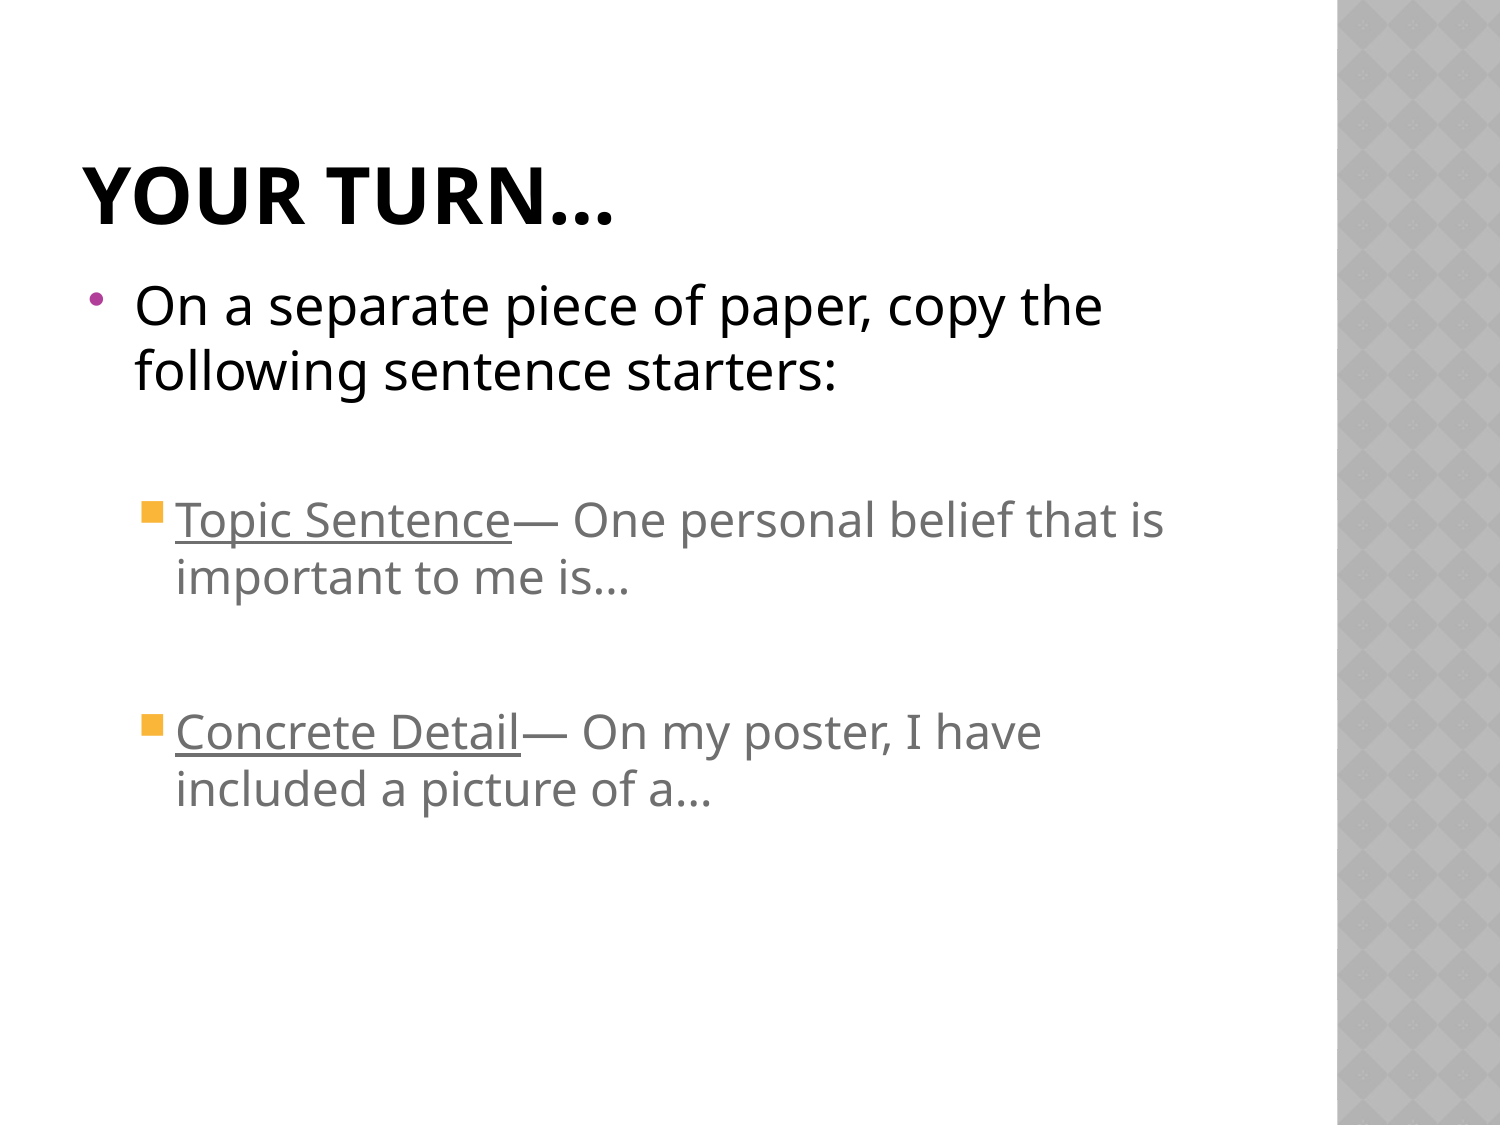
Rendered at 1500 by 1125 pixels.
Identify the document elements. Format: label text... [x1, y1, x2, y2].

title Your turn… [75, 52, 1263, 240]
list On a separate piece of paper, copy the following sentence starters: Topic Sentence— One personal belief that is important to me is… Concrete Detail— On my poster, I have included a picture of a… [75, 264, 1263, 1059]
